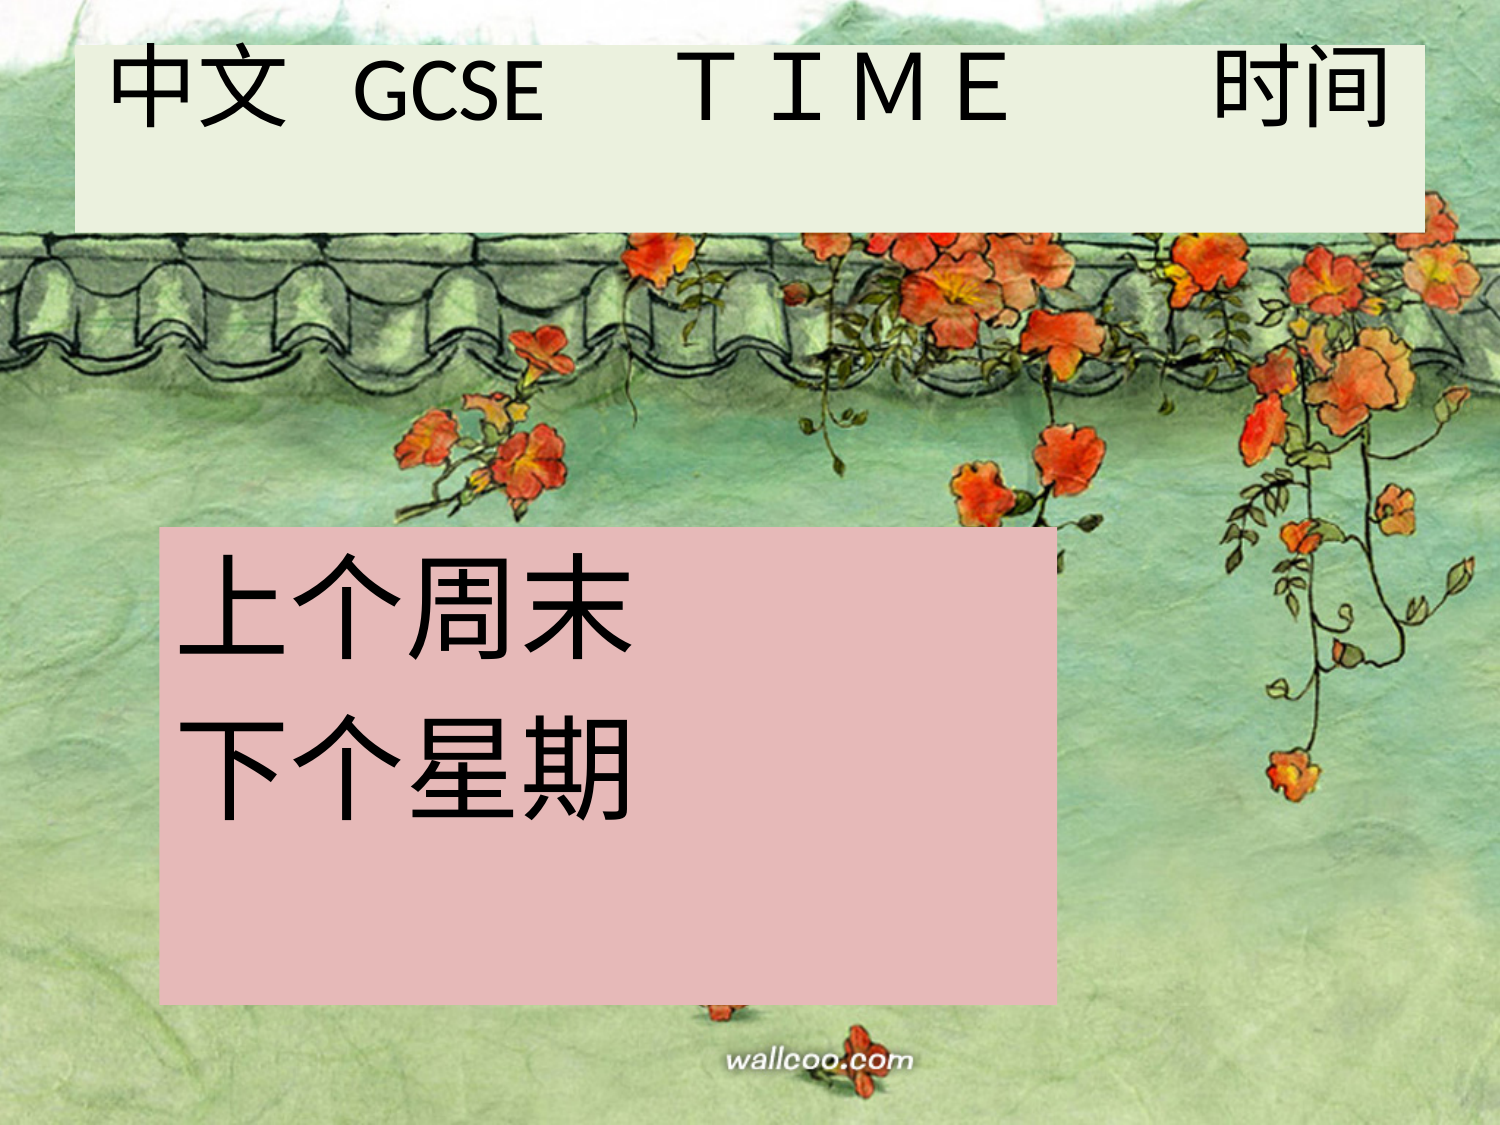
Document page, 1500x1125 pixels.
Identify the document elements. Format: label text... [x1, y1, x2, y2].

picture [0, 0, 1500, 1125]
list 上个周末 下个星期 [159, 527, 1058, 1005]
title 中文 GCSE ＴＩＭＥ 时间 [75, 45, 1425, 233]
